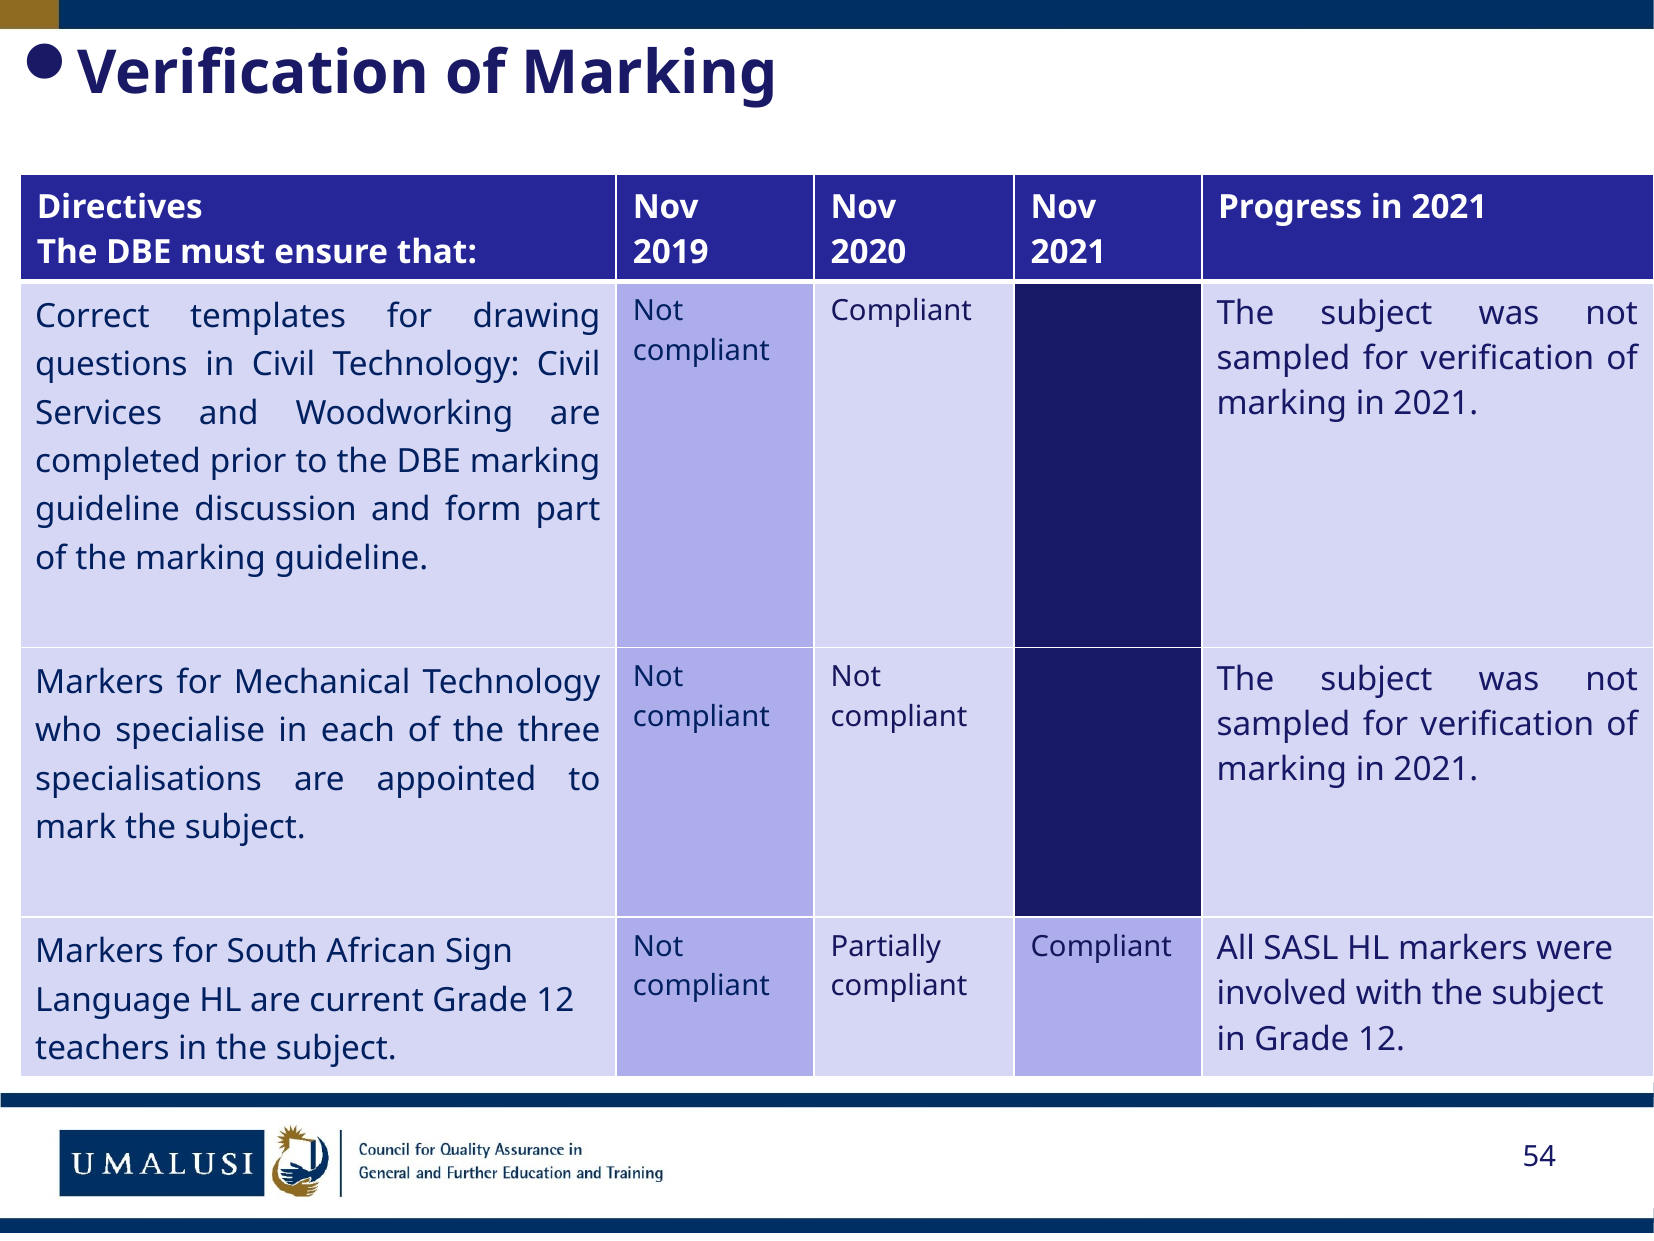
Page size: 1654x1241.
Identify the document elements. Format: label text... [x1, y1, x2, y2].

table_header Nov 2021 [1015, 175, 1201, 279]
table_cell Not compliant [815, 648, 1013, 916]
list Verification of Marking [5, 32, 1640, 106]
picture [0, 950, 1654, 1234]
table_cell [1015, 284, 1201, 647]
table_cell Not compliant [617, 918, 813, 960]
table_cell Compliant [815, 284, 1013, 647]
table_cell Compliant [1015, 918, 1201, 960]
table_header Directives The DBE must ensure that: [21, 175, 615, 279]
table_cell Correct templates for drawing questions in Civil Technology: Civil Services and Woodworking are completed prior to the DBE marking guideline discussion and form part of the marking guideline. [21, 284, 615, 647]
picture [0, 0, 1654, 154]
table_cell Markers for South African Sign Language HL are current Grade 12 teachers in the subject. [21, 918, 615, 960]
table_cell [1015, 648, 1201, 916]
text_box [234, 68, 1229, 129]
table_cell All SASL HL markers were involved with the subject in Grade 12. [1203, 918, 1653, 960]
table_cell Partially compliant [815, 918, 1013, 960]
table_header Nov 2020 [815, 175, 1013, 279]
table_cell The subject was not sampled for verification of marking in 2021. [1203, 648, 1653, 916]
table_cell The subject was not sampled for verification of marking in 2021. [1203, 284, 1653, 647]
table_cell Not compliant [617, 284, 813, 647]
table_header Nov 2019 [617, 175, 813, 279]
table_cell Not compliant [617, 648, 813, 916]
table_cell Markers for Mechanical Technology who specialise in each of the three specialisations are appointed to mark the subject. [21, 648, 615, 916]
table_header Progress in 2021 [1203, 175, 1653, 279]
